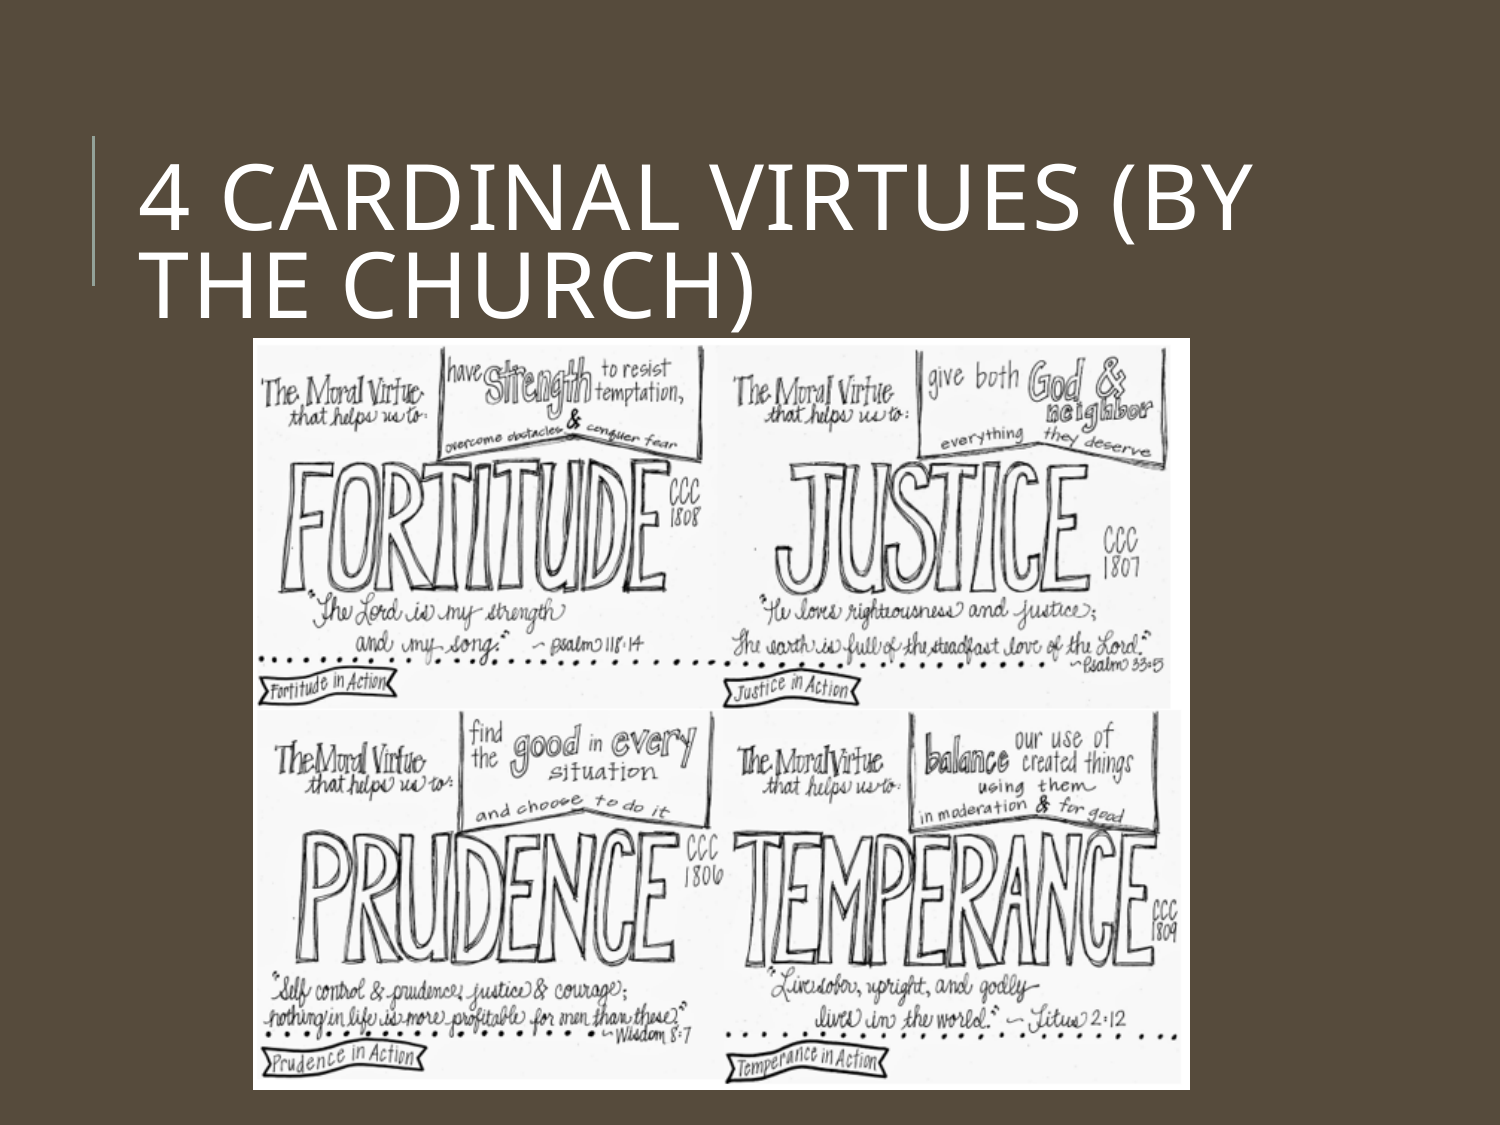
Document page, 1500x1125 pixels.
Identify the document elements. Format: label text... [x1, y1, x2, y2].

picture [253, 337, 1190, 1090]
title 4 cardinal virtues (by the Church) [123, 125, 1320, 372]
